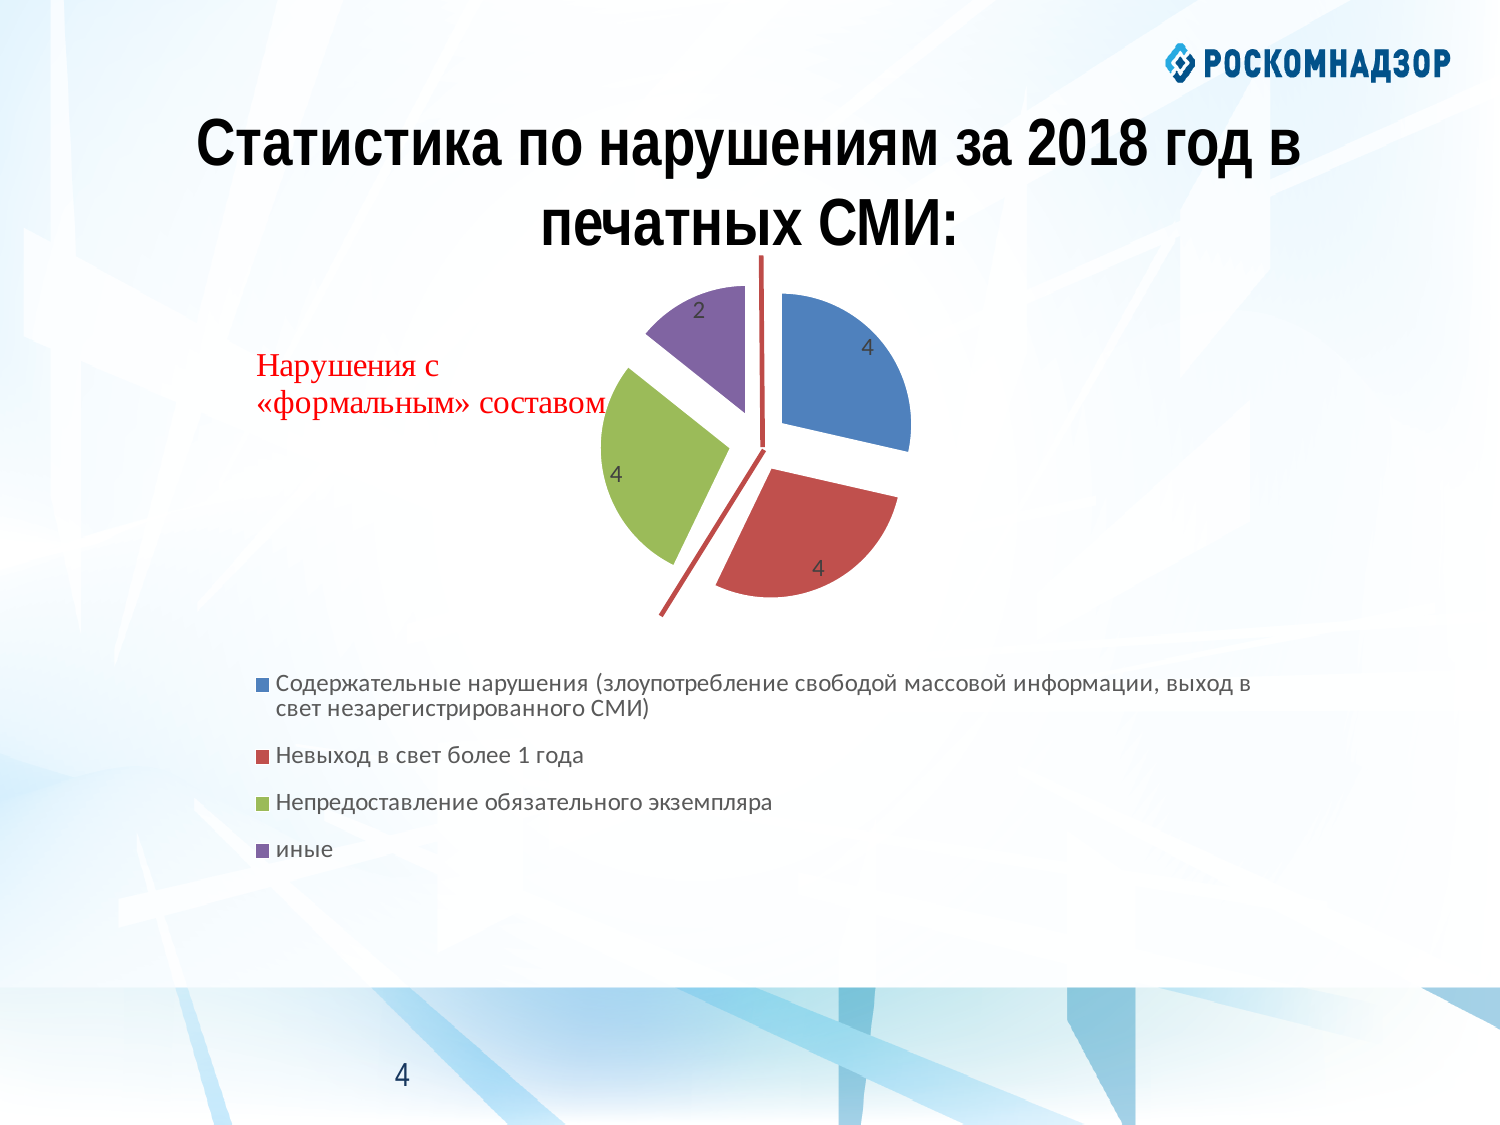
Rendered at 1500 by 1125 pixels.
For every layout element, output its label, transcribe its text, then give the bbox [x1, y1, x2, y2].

slide_number 3 [75, 1042, 425, 1103]
title Статистика по нарушениям за 2018 год в печатных СМИ: [75, 45, 1425, 233]
chart [100, 232, 1426, 922]
picture [0, 0, 1500, 1125]
